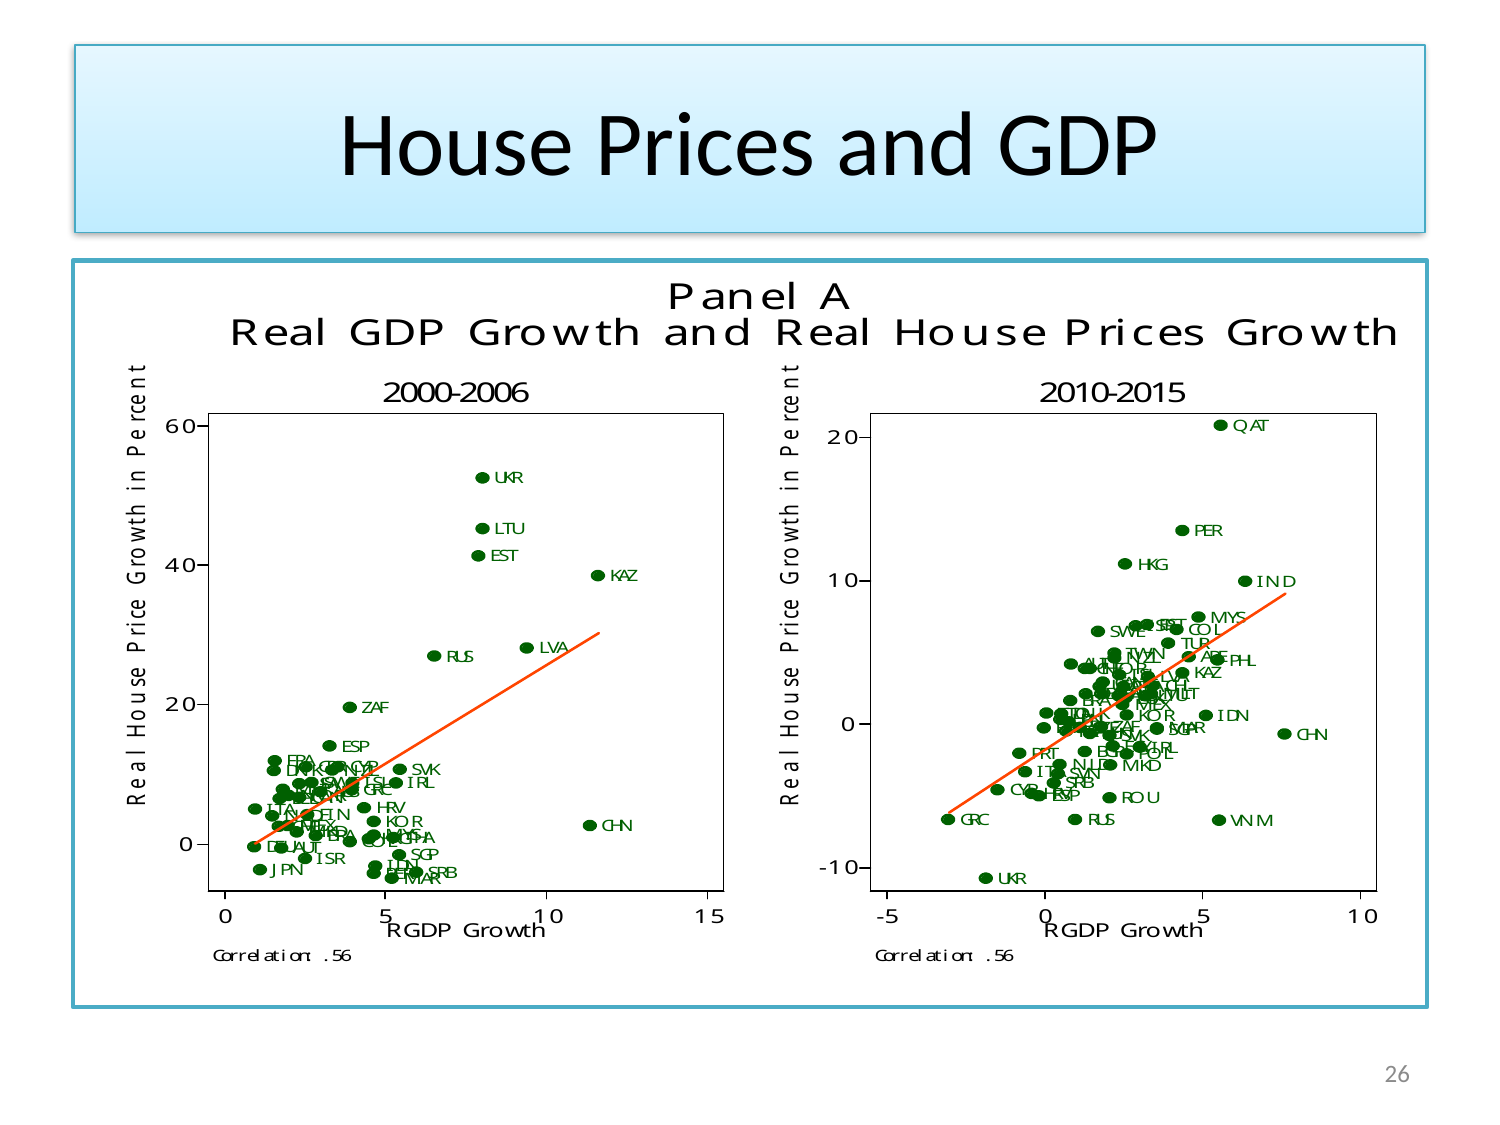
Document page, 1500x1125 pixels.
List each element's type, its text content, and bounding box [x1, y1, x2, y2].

slide_number 26 [1074, 1042, 1425, 1103]
title House Prices and GDP [74, 44, 1426, 233]
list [74, 262, 1426, 1006]
